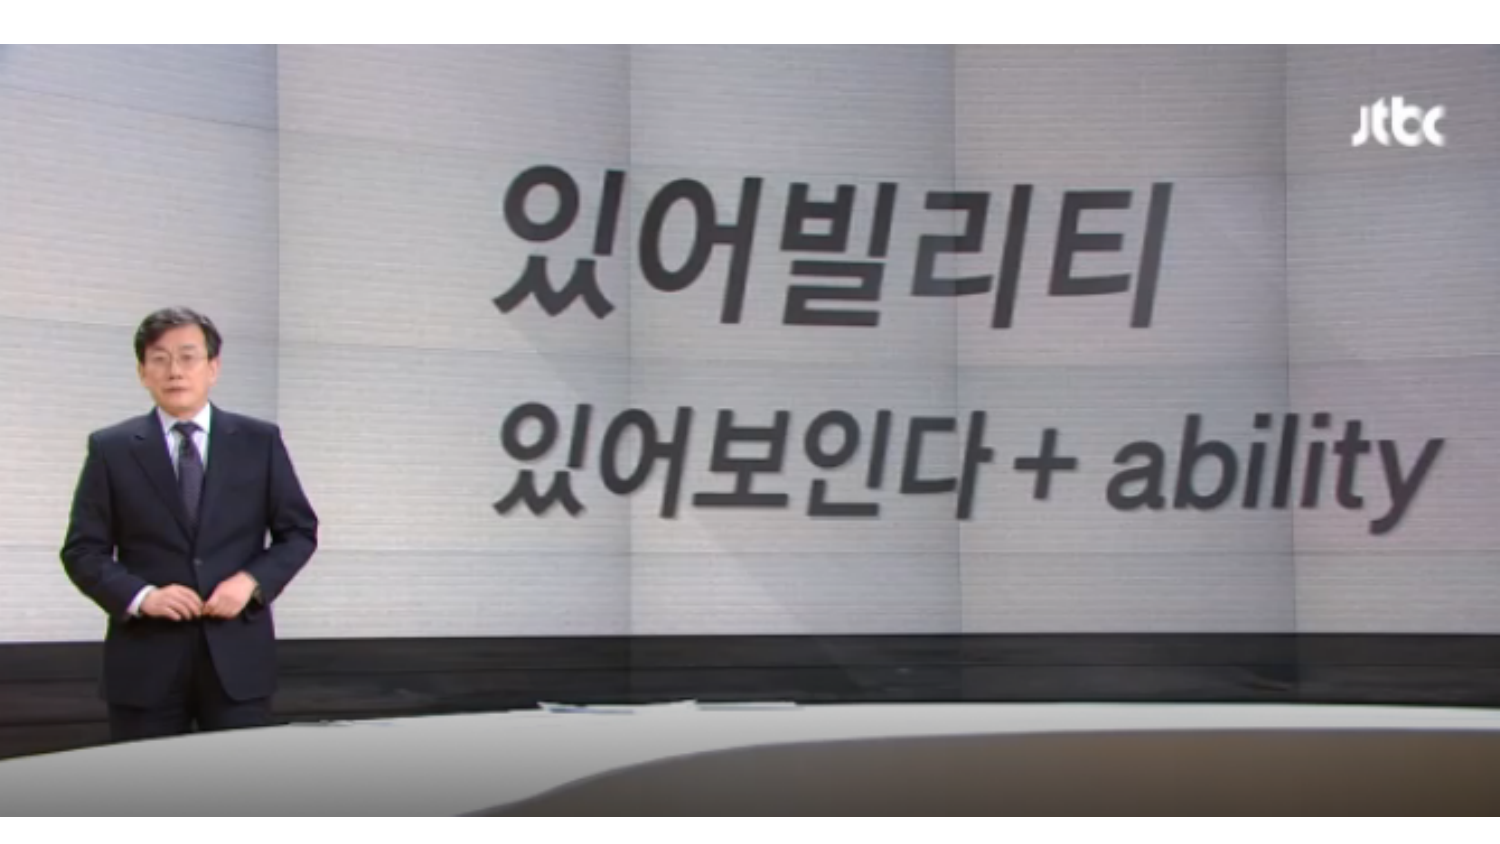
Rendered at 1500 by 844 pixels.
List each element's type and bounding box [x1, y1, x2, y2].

list [0, 43, 1500, 817]
